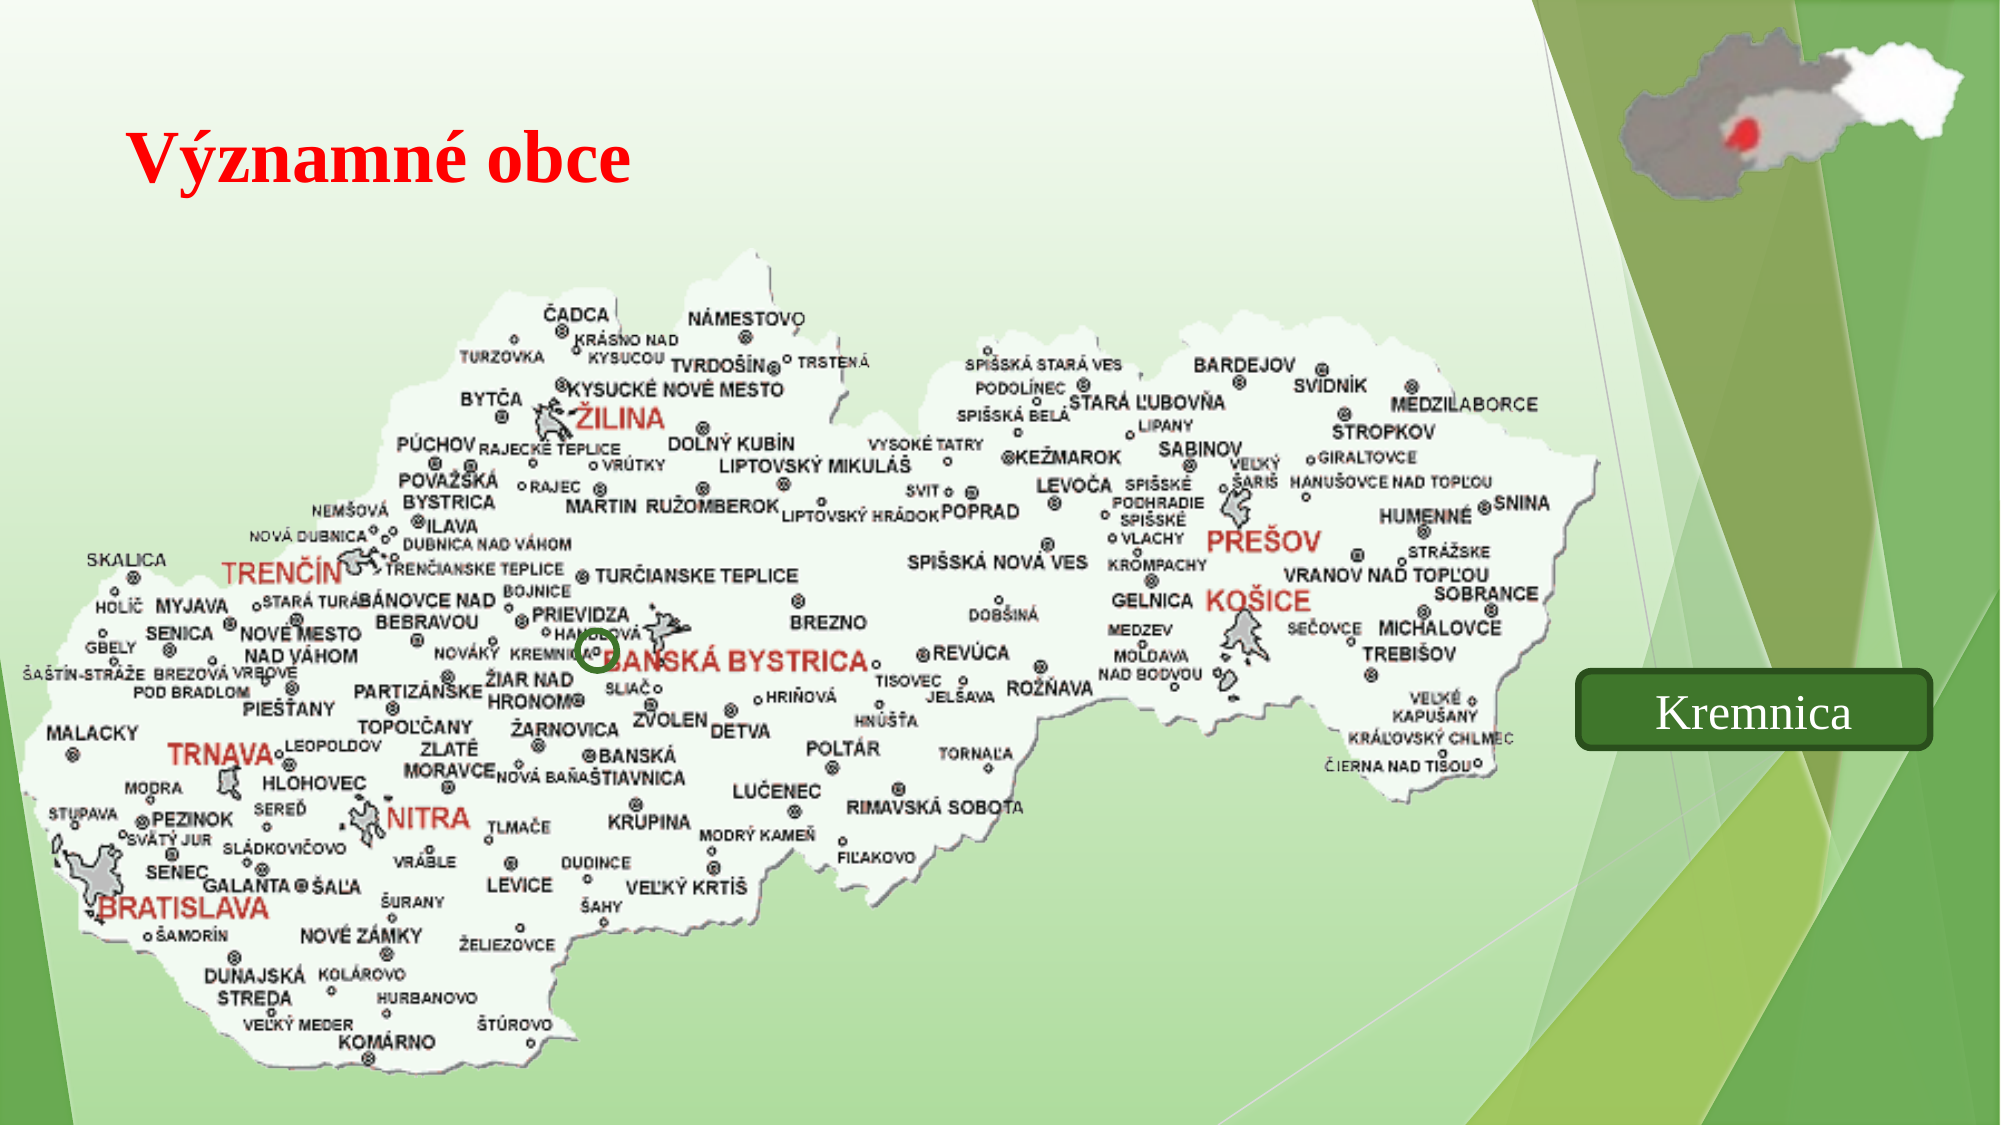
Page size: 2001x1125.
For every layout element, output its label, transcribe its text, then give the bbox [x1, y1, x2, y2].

text_box Významné obce [111, 99, 1522, 247]
text_box Kremnica [1605, 667, 1934, 752]
picture [1610, 27, 1977, 213]
picture [18, 248, 1601, 1078]
